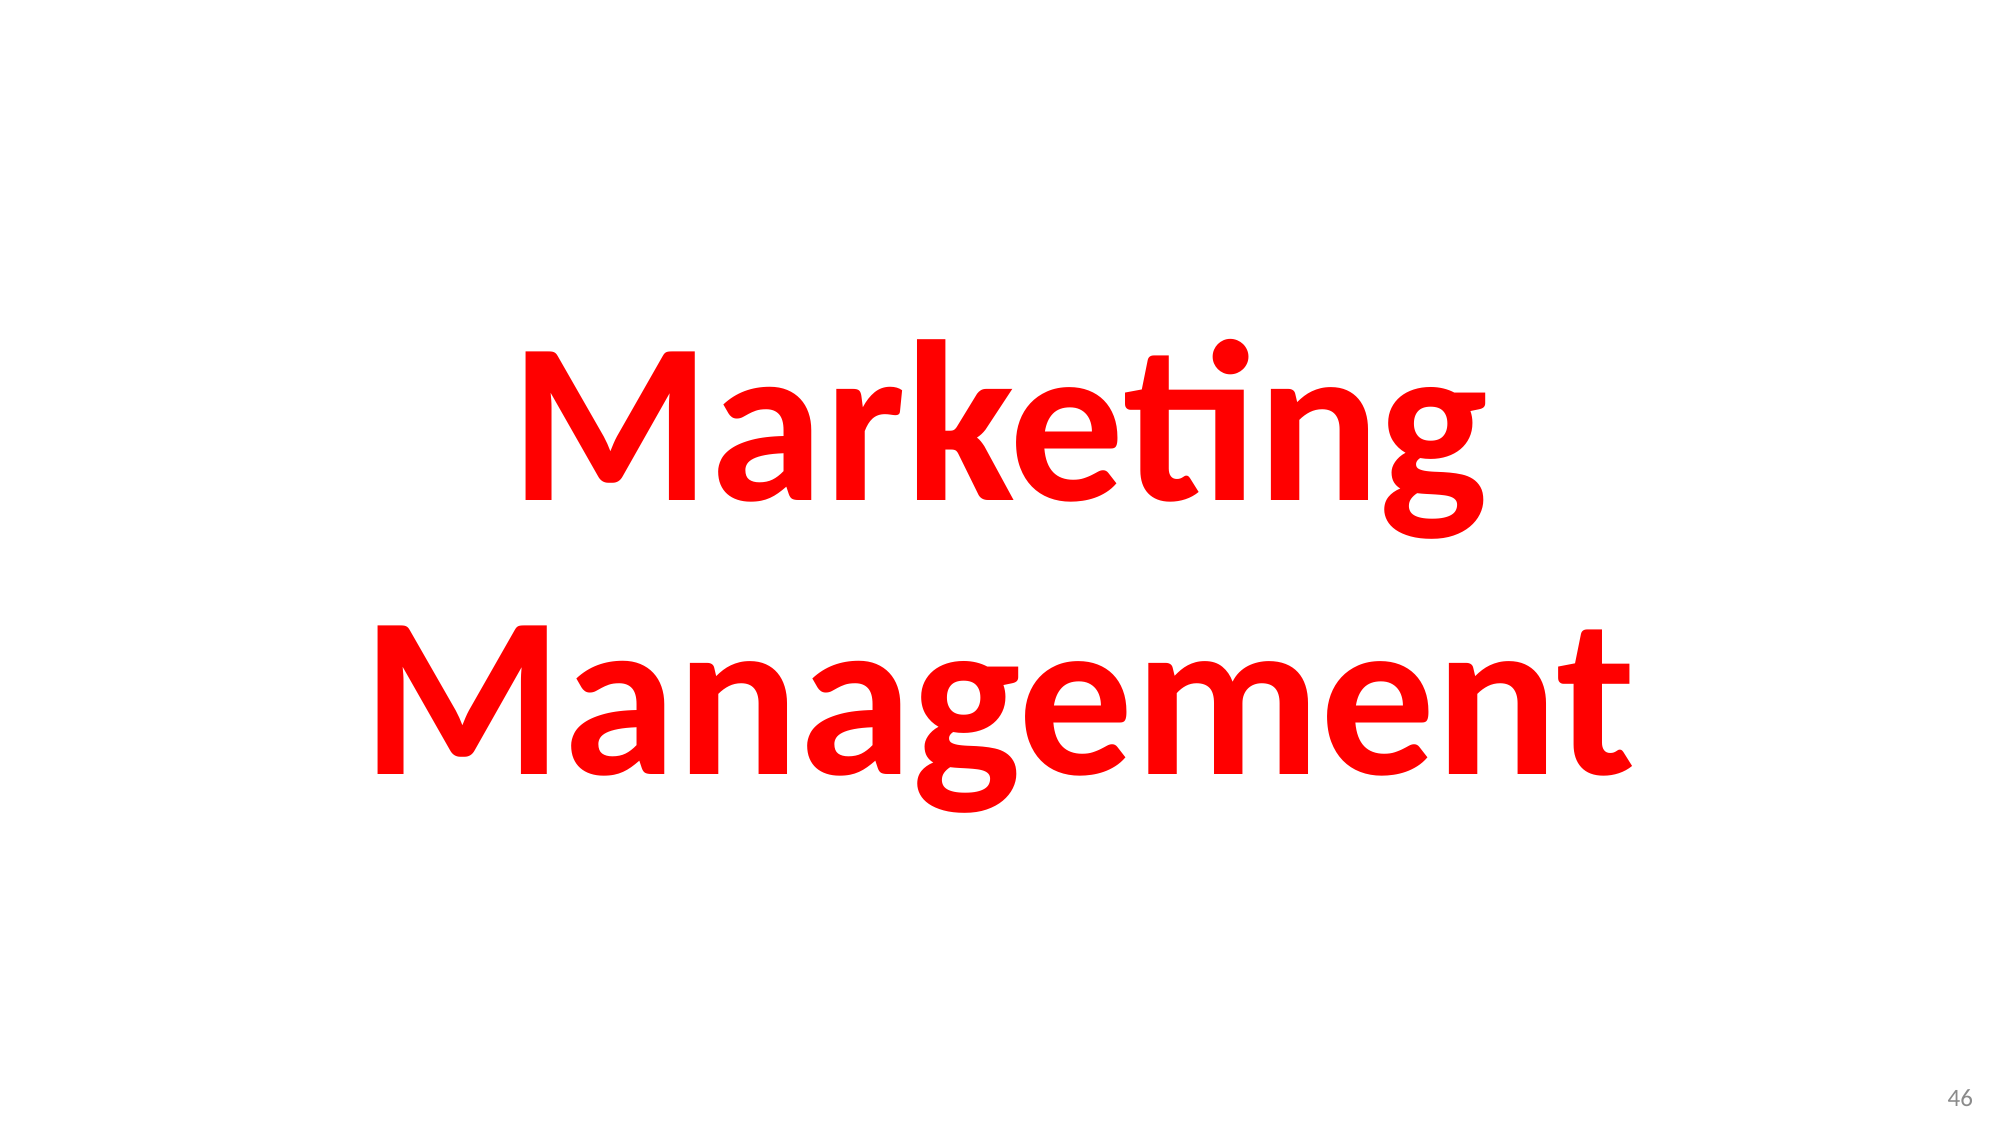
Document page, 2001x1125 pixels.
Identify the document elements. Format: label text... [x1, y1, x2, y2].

slide_number 46 [1830, 1076, 1989, 1116]
title Marketing Management [324, 45, 1675, 1047]
